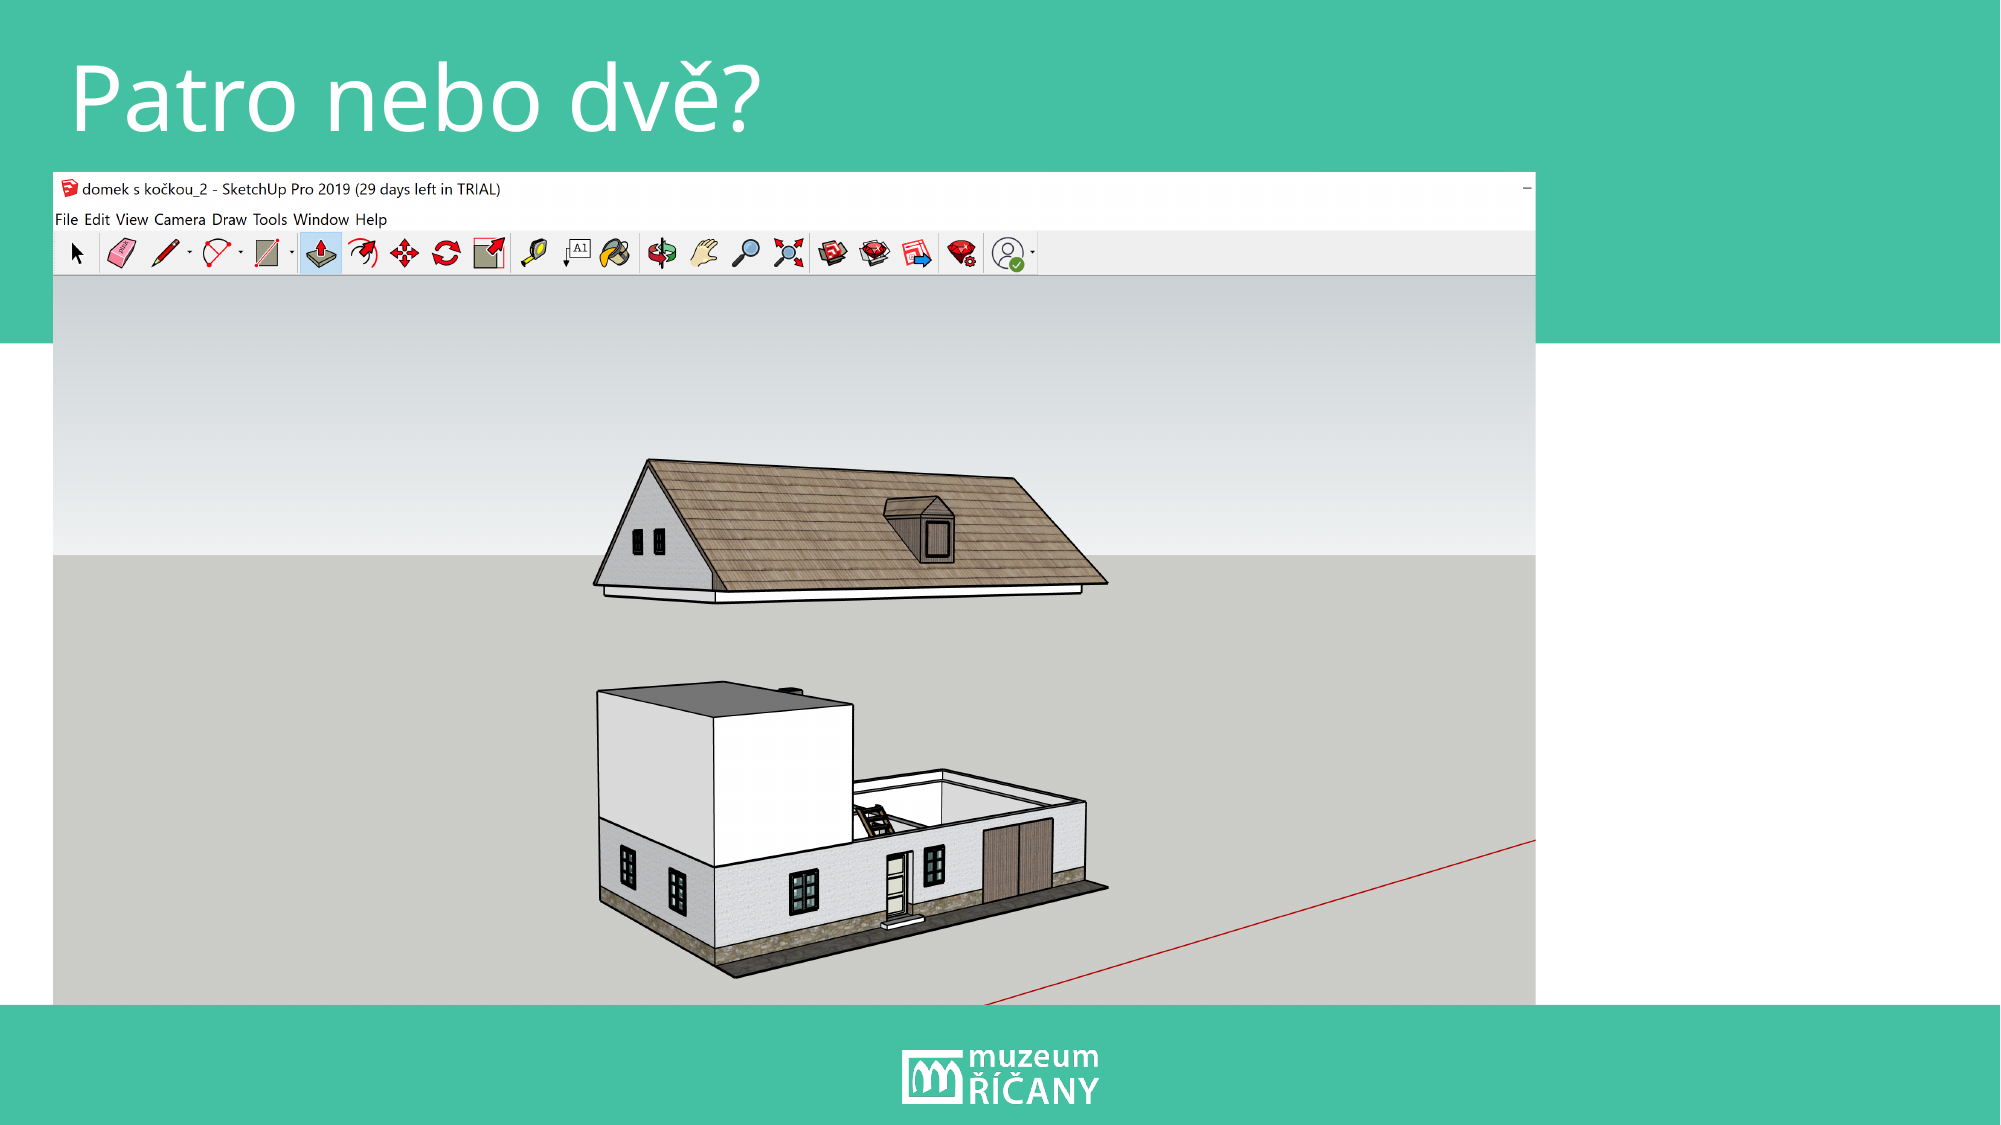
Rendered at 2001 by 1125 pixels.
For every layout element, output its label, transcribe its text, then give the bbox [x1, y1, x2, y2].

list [53, 170, 1536, 1005]
title Patro nebo dvě? [53, 35, 1719, 170]
picture [896, 1041, 1104, 1125]
